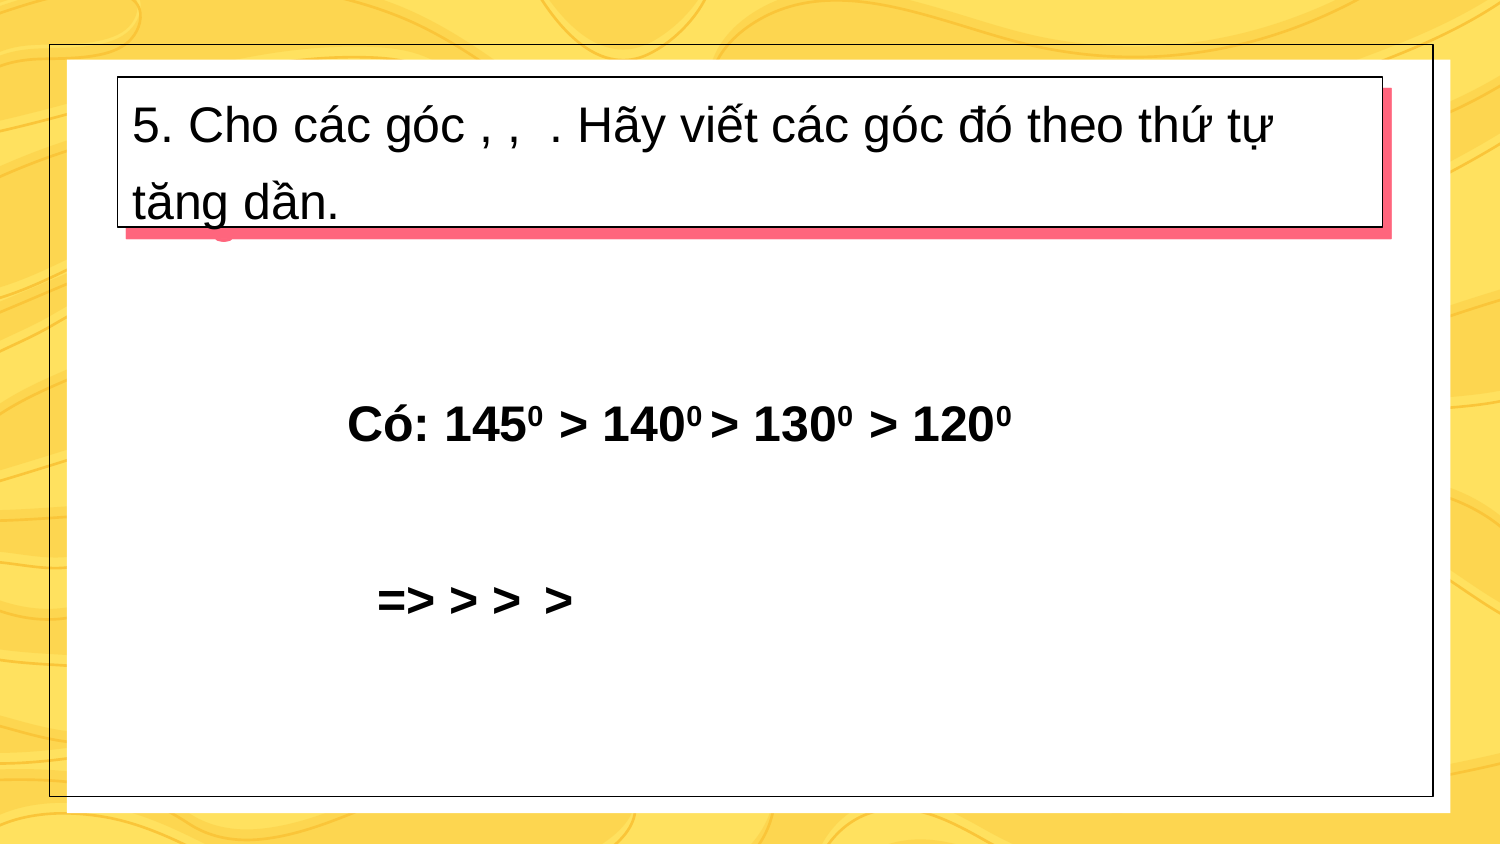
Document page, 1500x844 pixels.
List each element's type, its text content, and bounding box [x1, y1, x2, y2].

text_box Có: 1450 > 1400 > 1300 > 1200 [332, 383, 1259, 459]
